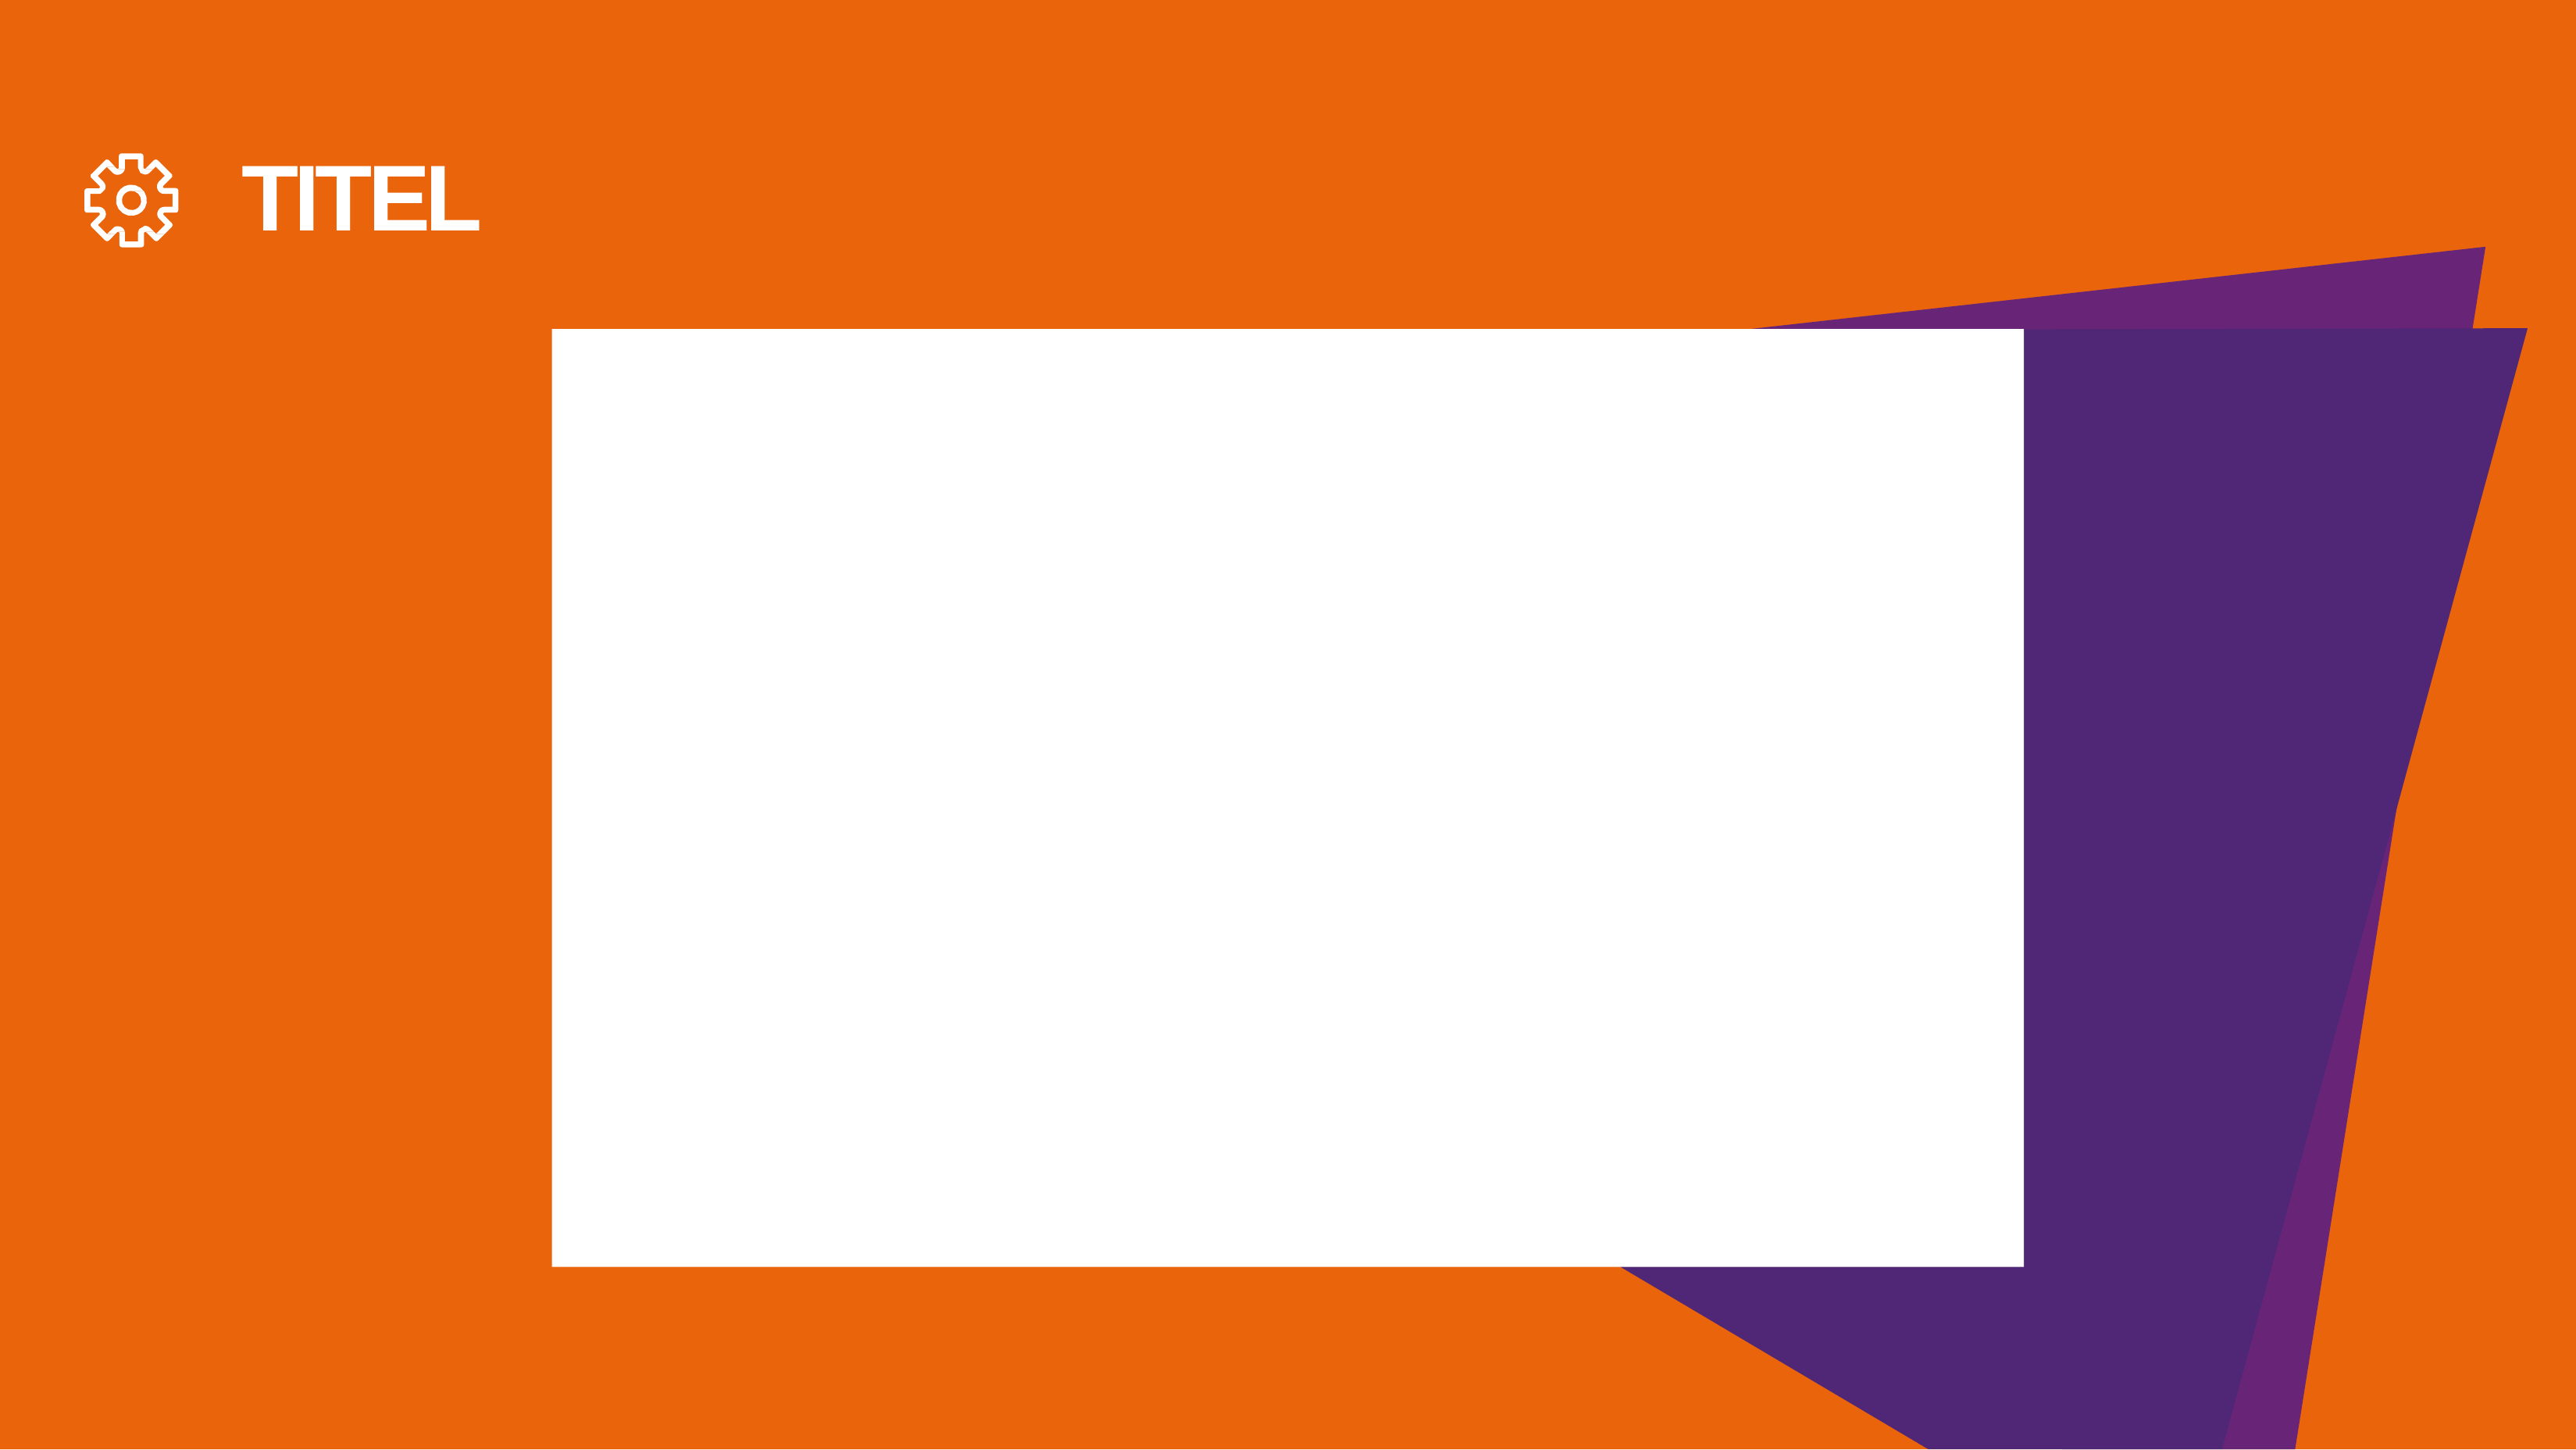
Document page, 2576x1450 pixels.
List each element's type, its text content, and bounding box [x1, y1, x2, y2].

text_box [551, 246, 2528, 1450]
text_box [84, 153, 179, 248]
title TITEL [240, 135, 2109, 380]
